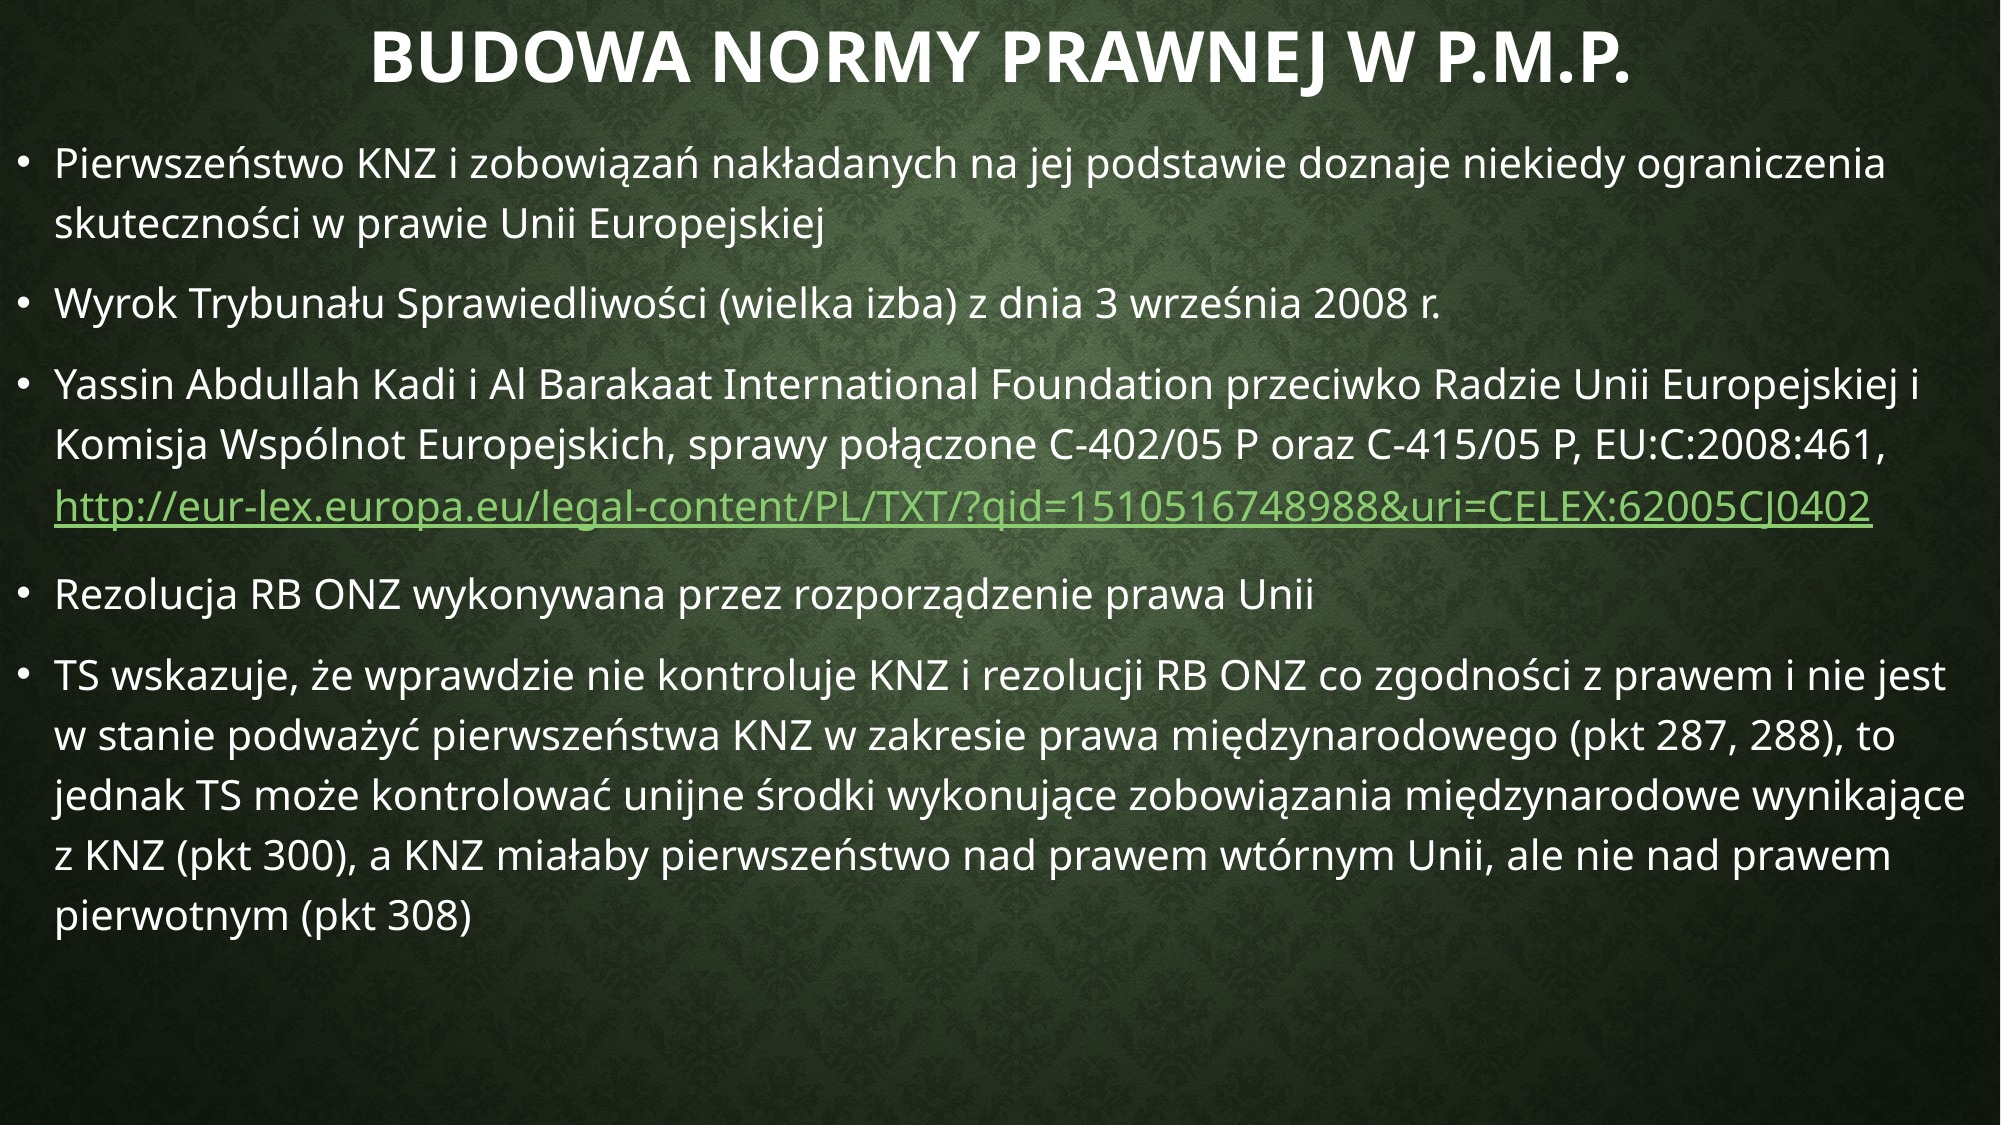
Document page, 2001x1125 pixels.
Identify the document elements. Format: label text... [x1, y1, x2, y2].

list Pierwszeństwo KNZ i zobowiązań nakładanych na jej podstawie doznaje niekiedy ograniczenia skuteczności w prawie Unii Europejskiej Wyrok Trybunału Sprawiedliwości (wielka izba) z dnia 3 września 2008 r. Yassin Abdullah Kadi i Al Barakaat International Foundation przeciwko Radzie Unii Europejskiej i Komisja Wspólnot Europejskich, sprawy połączone C-402/05 P oraz C-415/05 P, EU:C:2008:461, http://eur-lex.europa.eu/legal-content/PL/TXT/?qid=1510516748988&uri=CELEX:62005CJ0402 Rezolucja RB ONZ wykonywana przez rozporządzenie prawa Unii TS wskazuje, że wprawdzie nie kontroluje KNZ i rezolucji RB ONZ co zgodności z prawem i nie jest w stanie podważyć pierwszeństwa KNZ w zakresie prawa międzynarodowego (pkt 287, 288), to jednak TS może kontrolować unijne środki wykonujące zobowiązania międzynarodowe wynikające z KNZ (pkt 300), a KNZ miałaby pierwszeństwo nad prawem wtórnym Unii, ale nie nad prawem pierwotnym (pkt 308) [1, 118, 2000, 1125]
title Budowa normy prawnej w p.m.p. [1, 0, 2000, 118]
